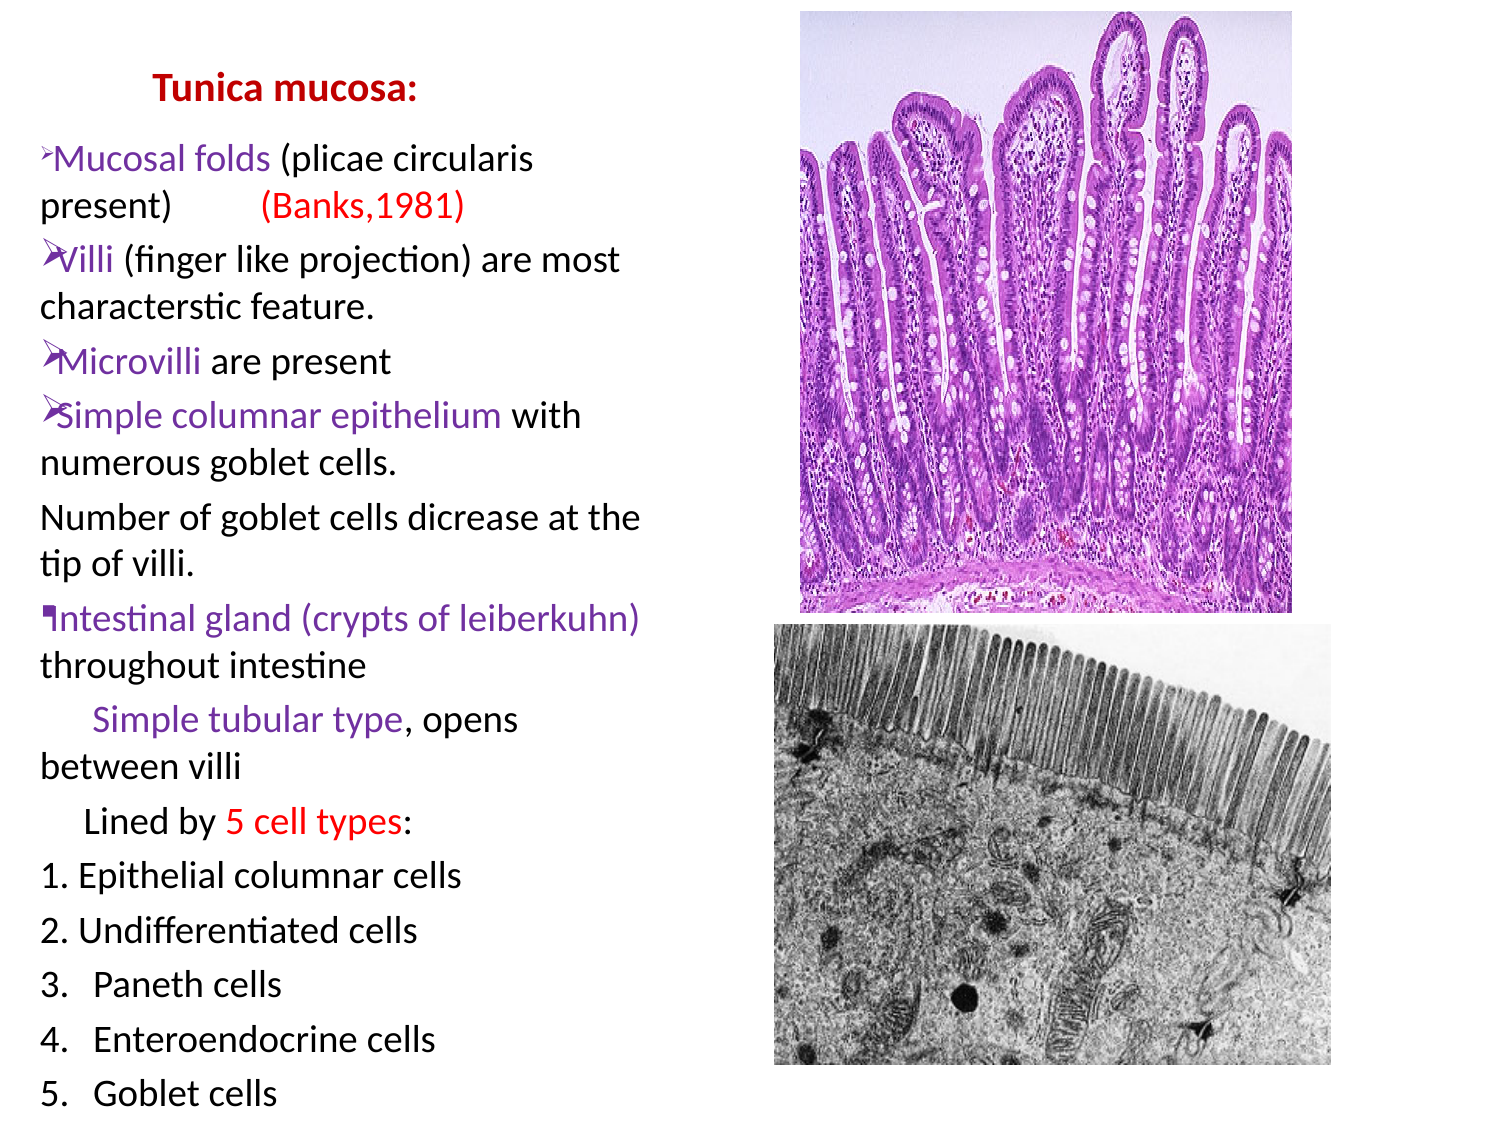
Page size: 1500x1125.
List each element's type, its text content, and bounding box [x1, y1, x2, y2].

title Tunica mucosa: [137, 37, 631, 118]
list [774, 624, 1331, 1065]
list Mucosal folds (plicae circularis present) (Banks,1981) Villi (finger like projection) are most characterstic feature. Microvilli are present Simple columnar epithelium with numerous goblet cells. Number of goblet cells dicrease at the tip of villi. Intestinal gland (crypts of leiberkuhn) throughout intestine Simple tubular type, opens between villi Lined by 5 cell types: 1. Epithelial columnar cells 2. Undifferentiated cells Paneth cells Enteroendocrine cells Goblet cells [24, 125, 675, 1125]
picture [799, 10, 1293, 613]
